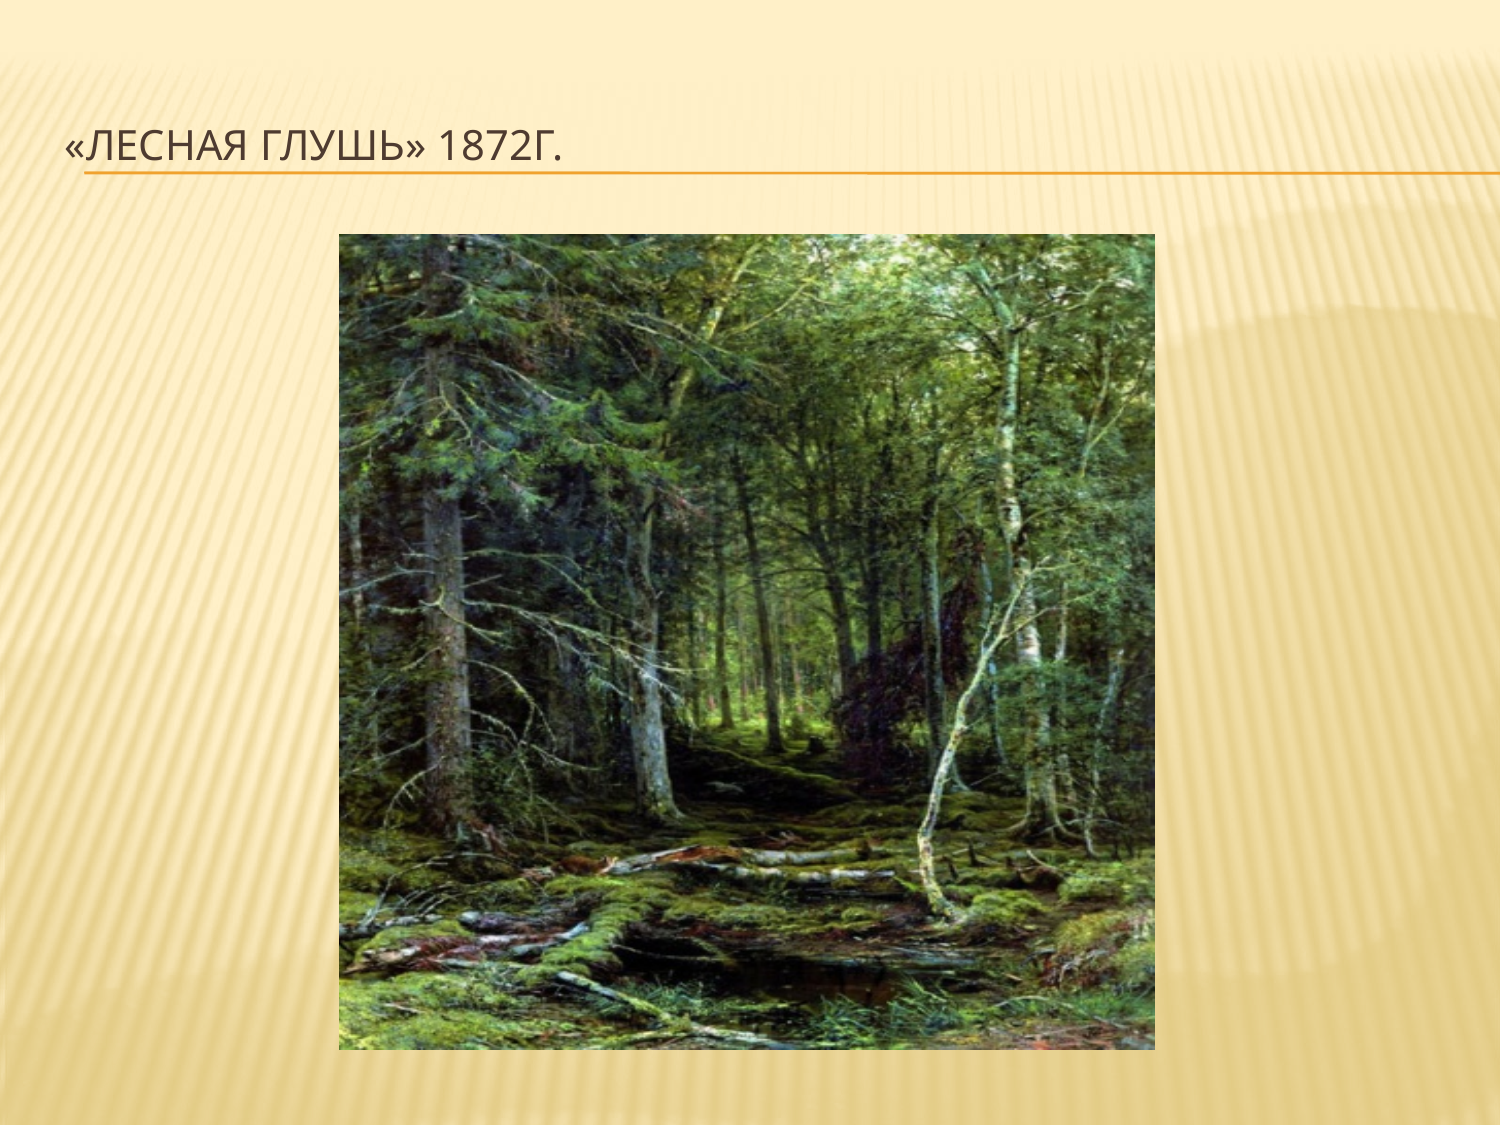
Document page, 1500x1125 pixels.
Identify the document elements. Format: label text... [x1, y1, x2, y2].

title «Лесная глушь» 1872г. [50, 75, 1475, 213]
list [339, 234, 1155, 1051]
